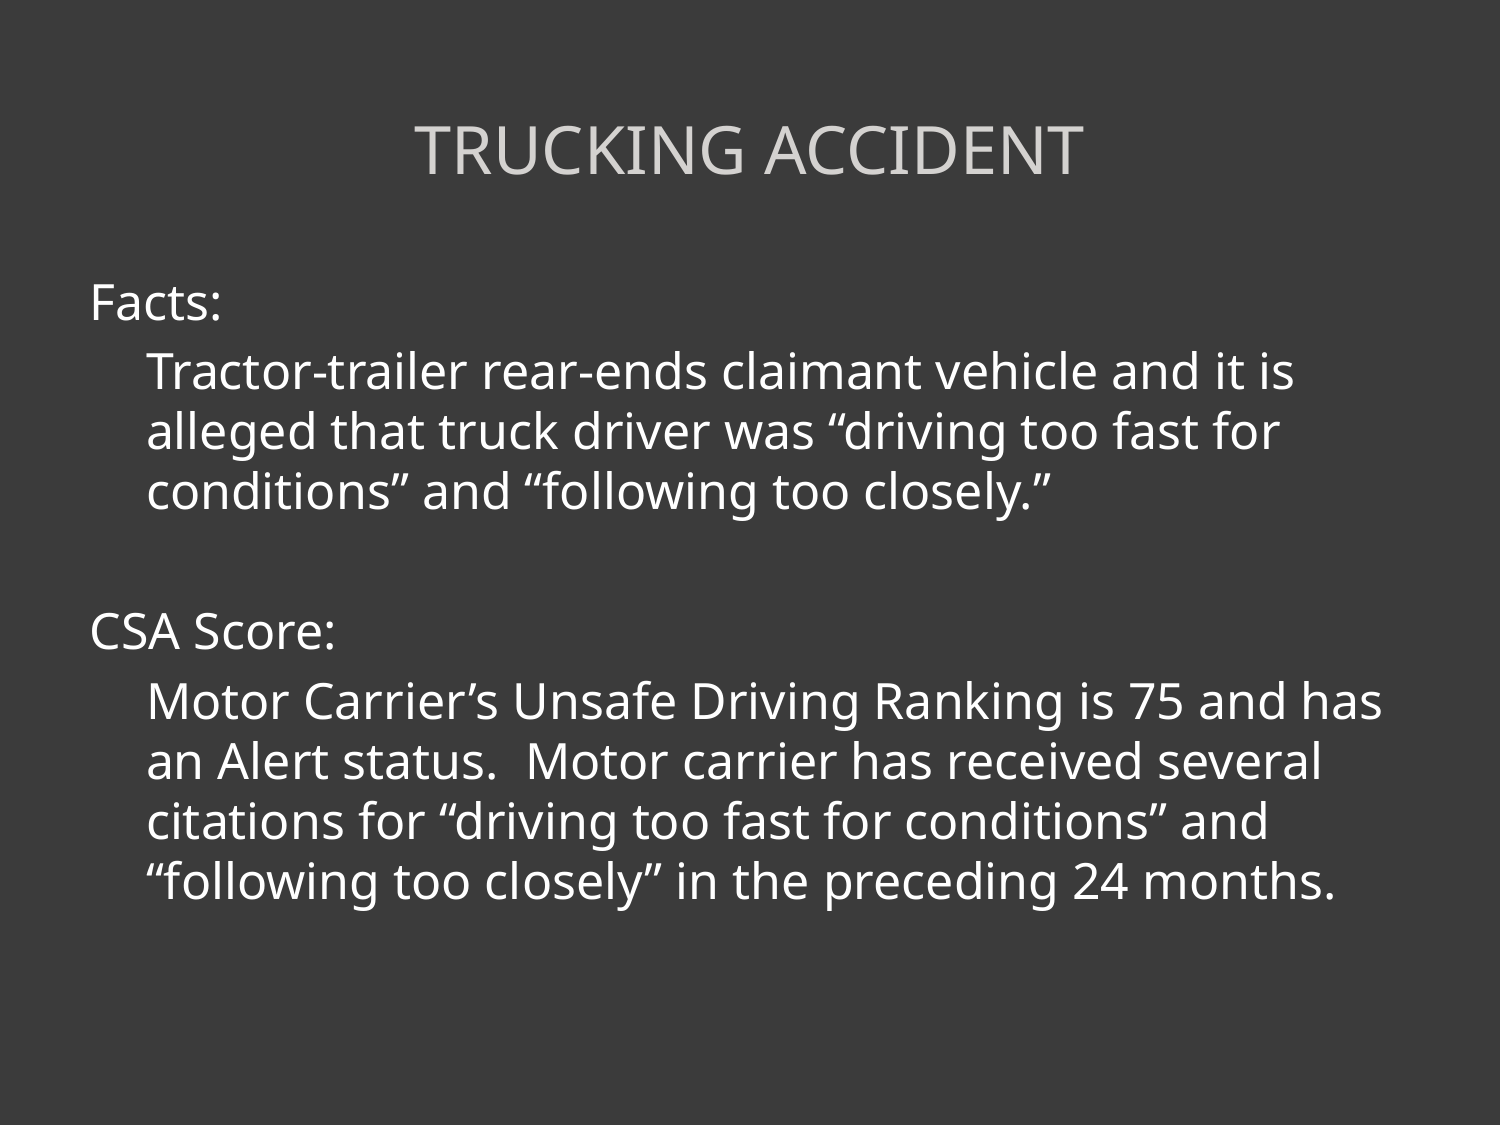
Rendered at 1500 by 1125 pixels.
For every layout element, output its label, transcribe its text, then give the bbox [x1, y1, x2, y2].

list Facts: Tractor-trailer rear-ends claimant vehicle and it is alleged that truck driver was “driving too fast for conditions” and “following too closely.” CSA Score: Motor Carrier’s Unsafe Driving Ranking is 75 and has an Alert status. Motor carrier has received several citations for “driving too fast for conditions” and “following too closely” in the preceding 24 months. [75, 262, 1425, 1005]
title Trucking Accident [75, 45, 1425, 250]
